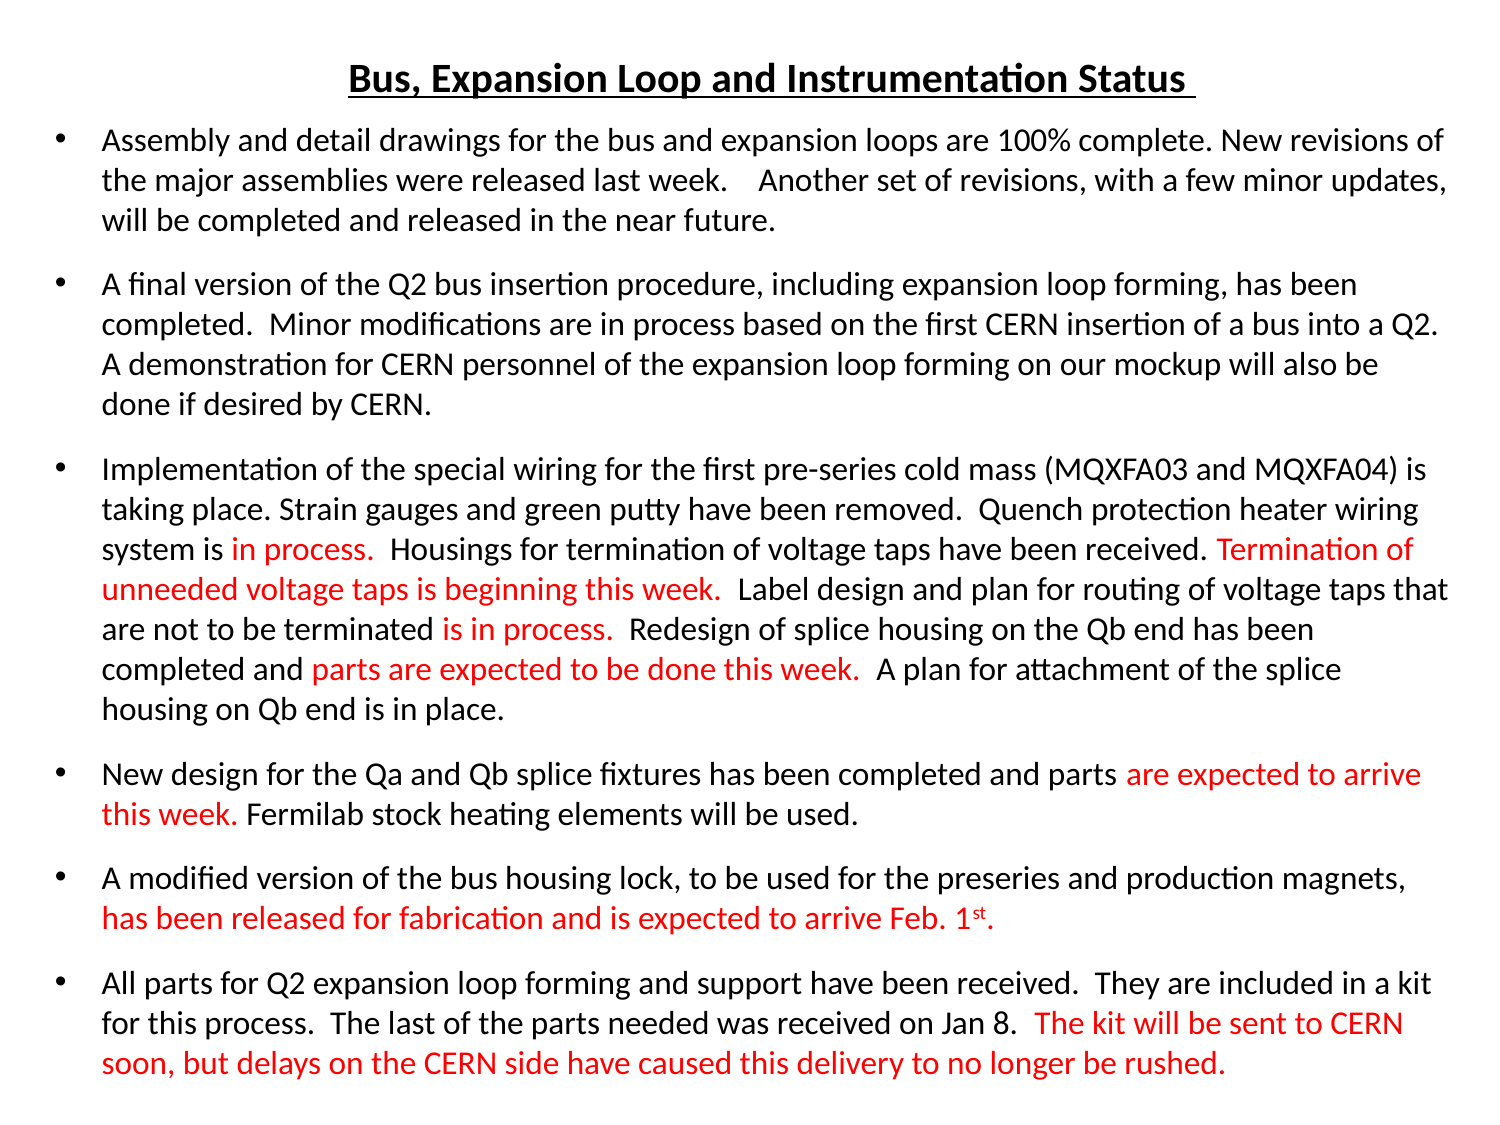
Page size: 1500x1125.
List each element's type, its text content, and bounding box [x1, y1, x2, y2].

text_box Bus, Expansion Loop and Instrumentation Status [333, 43, 1278, 109]
text_box Assembly and detail drawings for the bus and expansion loops are 100% complete. New revisions of the major assemblies were released last week. Another set of revisions, with a few minor updates, will be completed and released in the near future. A final version of the Q2 bus insertion procedure, including expansion loop forming, has been completed. Minor modifications are in process based on the first CERN insertion of a bus into a Q2. A demonstration for CERN personnel of the expansion loop forming on our mockup will also be done if desired by CERN. Implementation of the special wiring for the first pre-series cold mass (MQXFA03 and MQXFA04) is taking place. Strain gauges and green putty have been removed. Quench protection heater wiring system is in process. Housings for termination of voltage taps have been received. Termination of unneeded voltage taps is beginning this week. Label design and plan for routing of voltage taps that are not to be terminated is in process. Redesign of splice housing on the Qb end has been completed and parts are expected to be done this week. A plan for attachment of the splice housing on Qb end is in place. New design for the Qa and Qb splice fixtures has been completed and parts are expected to arrive this week. Fermilab stock heating elements will be used. A modified version of the bus housing lock, to be used for the preseries and production magnets, has been released for fabrication and is expected to arrive Feb. 1st. All parts for Q2 expansion loop forming and support have been received. They are included in a kit for this process. The last of the parts needed was received on Jan 8. The kit will be sent to CERN soon, but delays on the CERN side have caused this delivery to no longer be rushed. [40, 110, 1467, 1089]
